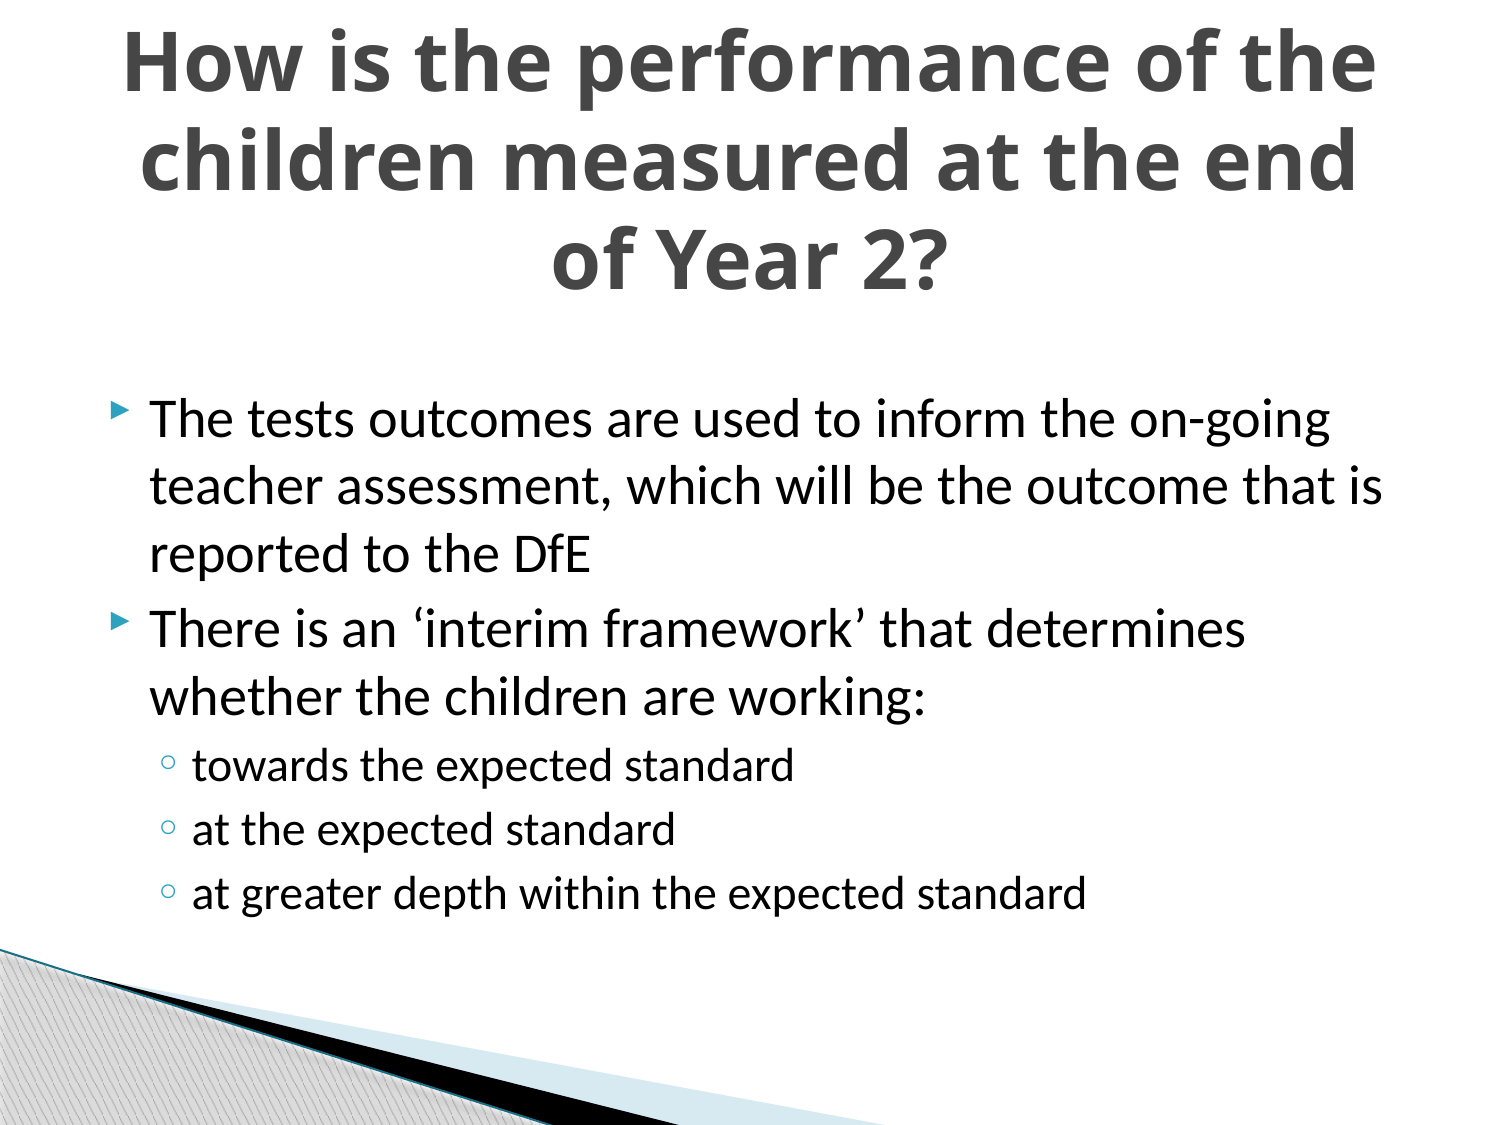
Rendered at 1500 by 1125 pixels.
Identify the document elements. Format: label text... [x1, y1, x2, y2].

list The tests outcomes are used to inform the on-going teacher assessment, which will be the outcome that is reported to the DfE There is an ‘interim framework’ that determines whether the children are working: towards the expected standard at the expected standard at greater depth within the expected standard [75, 373, 1425, 986]
title How is the performance of the children measured at the end of Year 2? [75, 0, 1425, 315]
